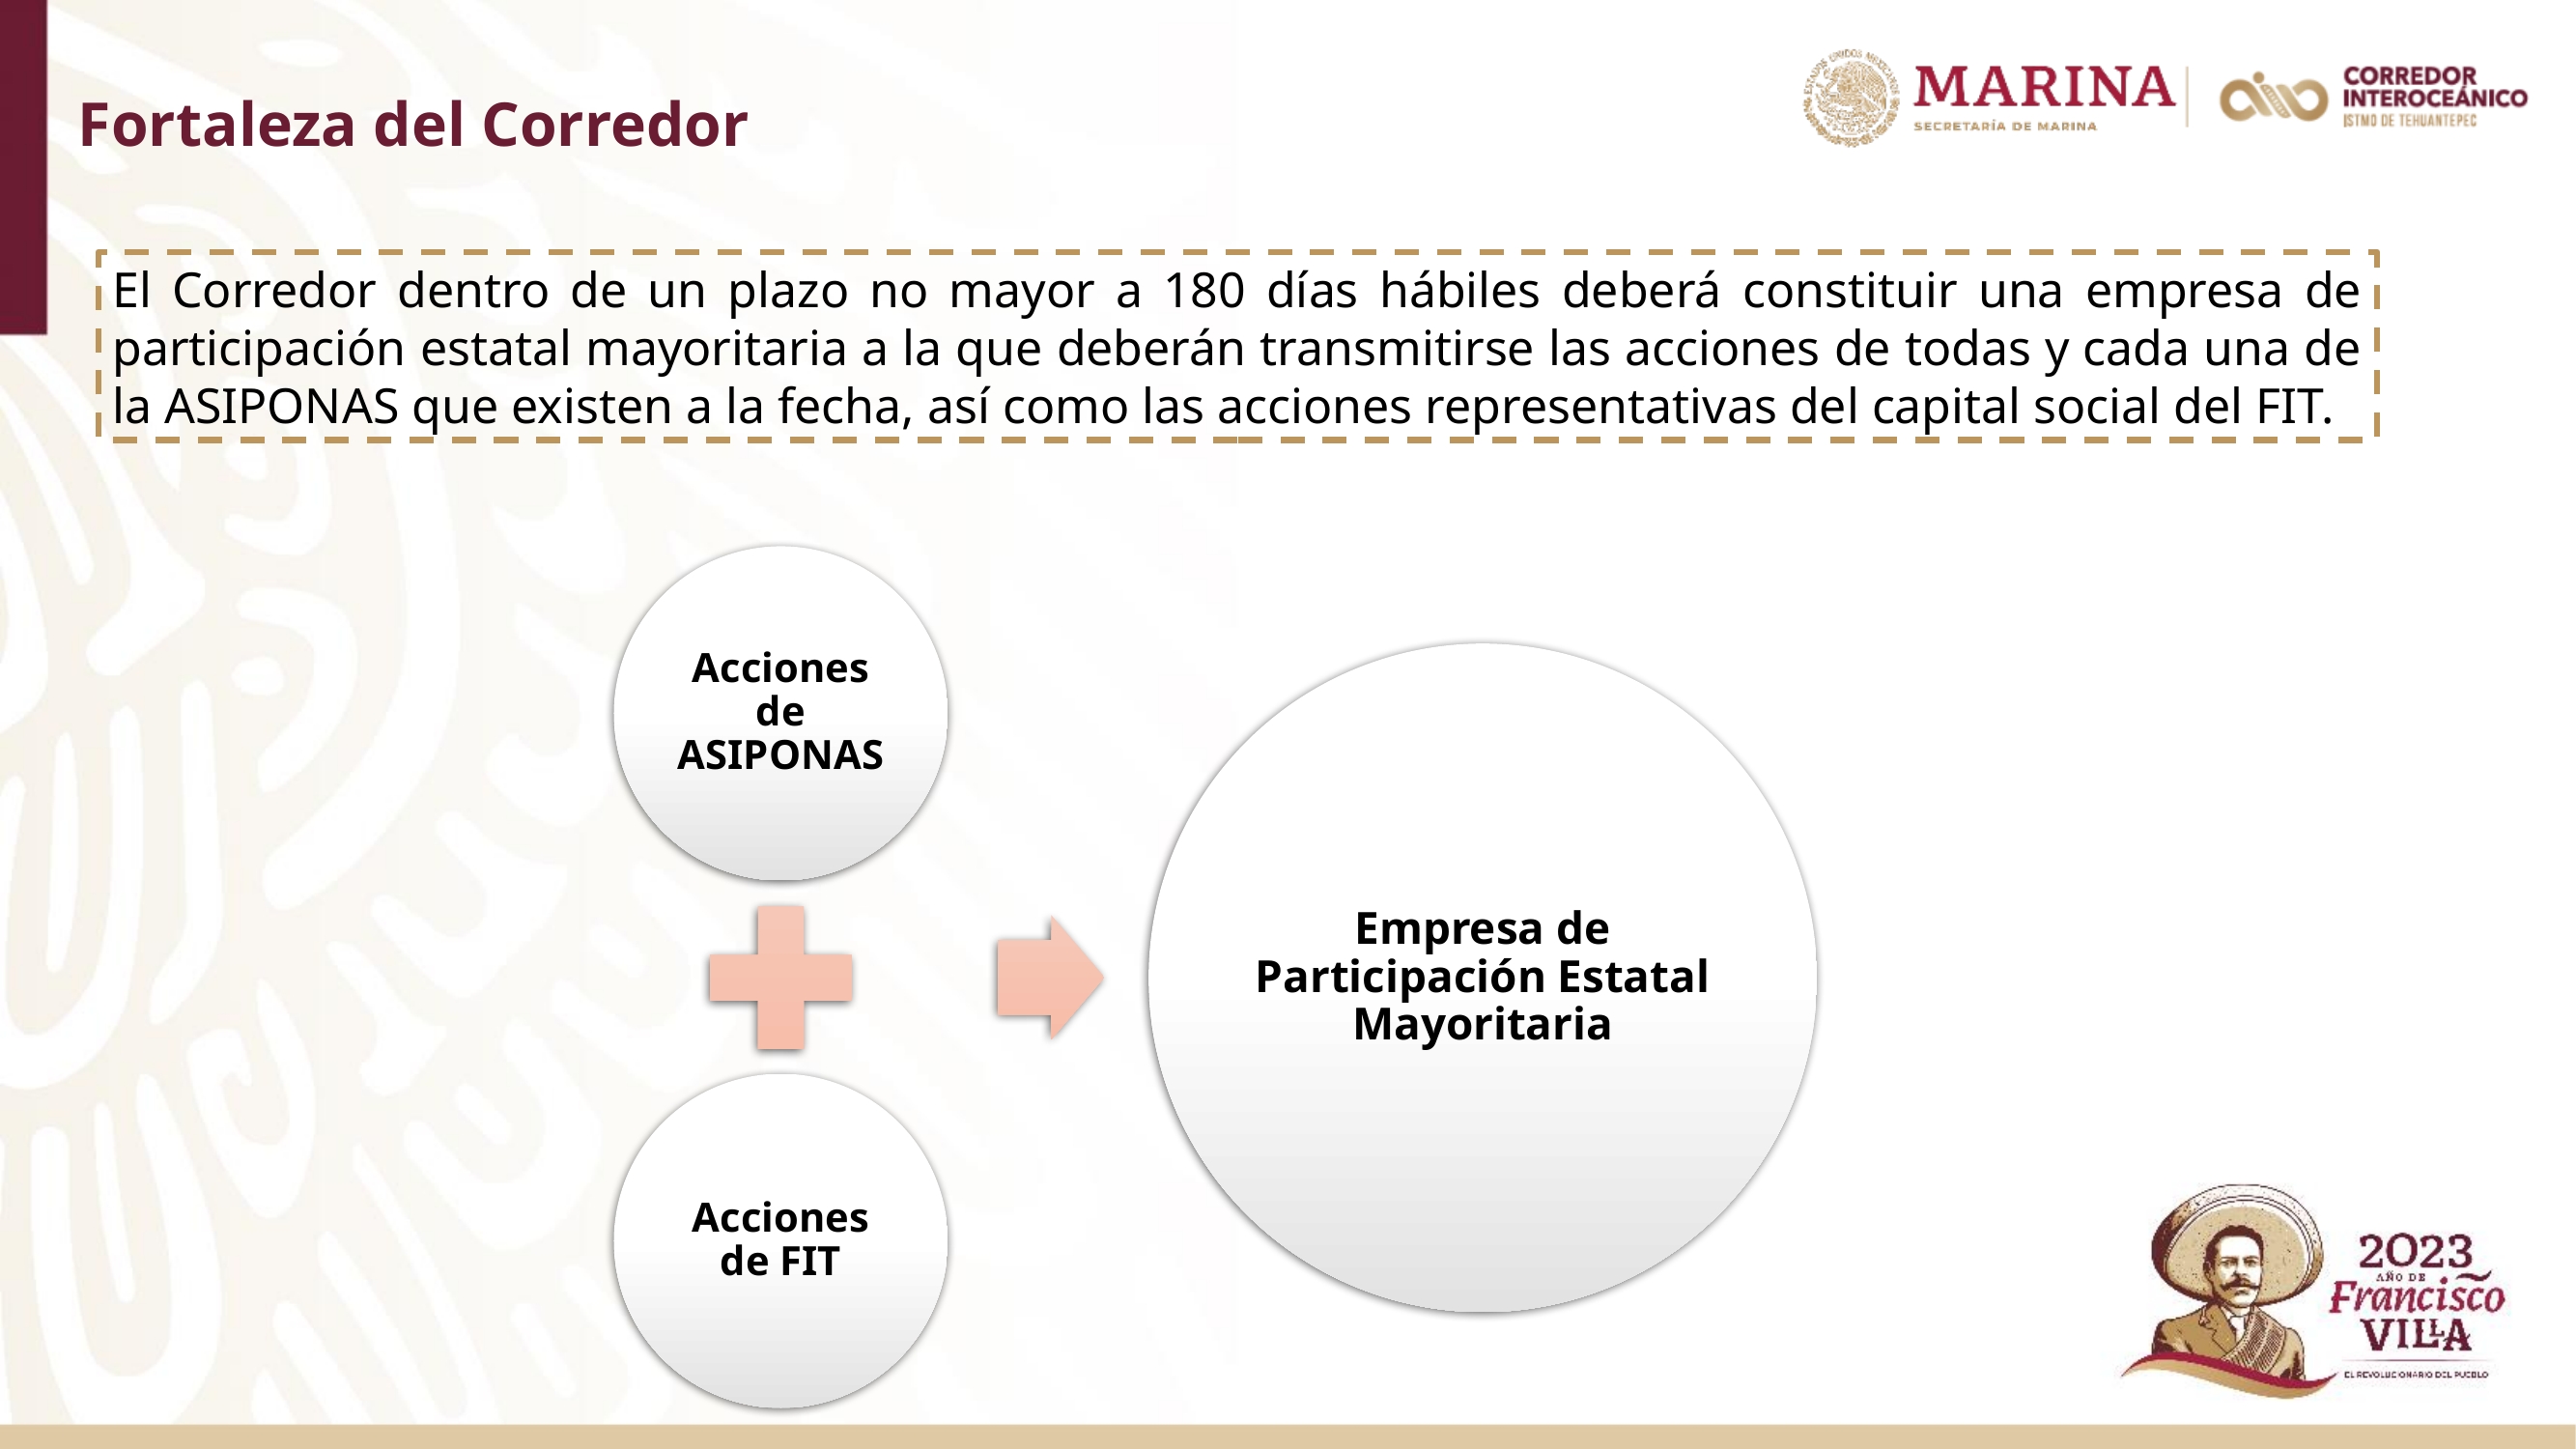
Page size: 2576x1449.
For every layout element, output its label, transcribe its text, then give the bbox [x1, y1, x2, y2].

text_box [418, 519, 2013, 1437]
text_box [1726, 12, 2568, 185]
text_box Fortaleza del Corredor [64, 78, 1726, 166]
text_box El Corredor dentro de un plazo no mayor a 180 días hábiles deberá constituir una empresa de participación estatal mayoritaria a la que deberán transmitirse las acciones de todas y cada una de la ASIPONAS que existen a la fecha, así como las acciones representativas del capital social del FIT. [98, 251, 2378, 440]
picture [0, 0, 2576, 1449]
